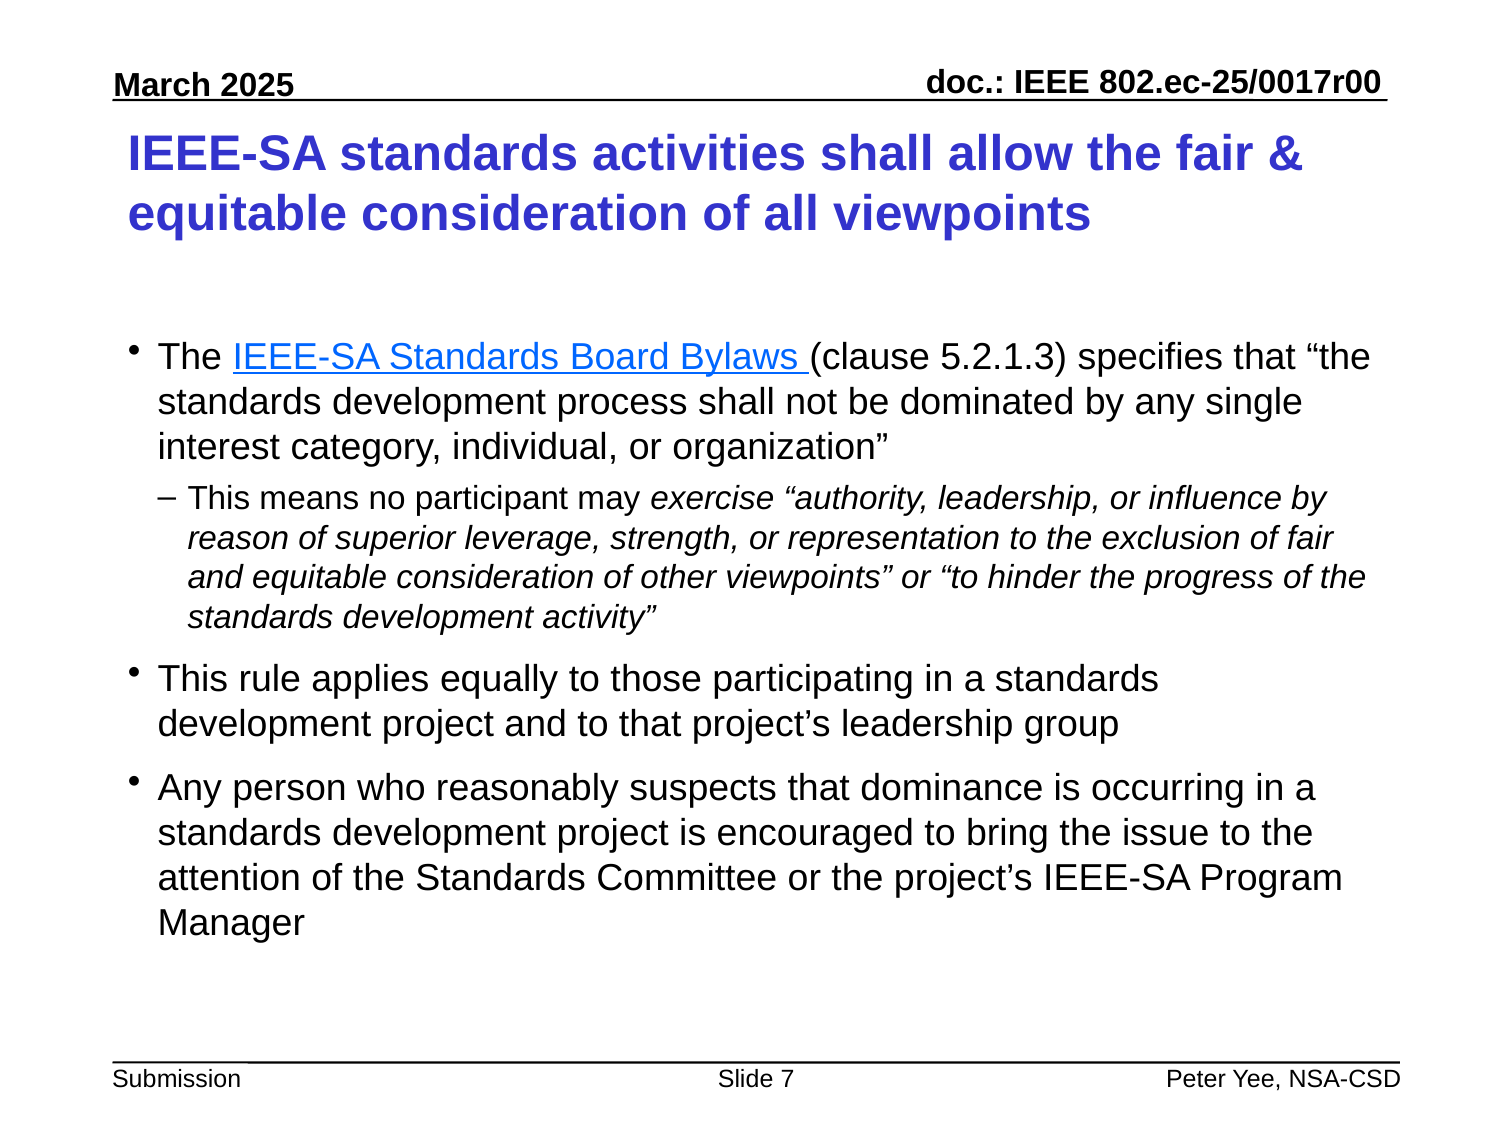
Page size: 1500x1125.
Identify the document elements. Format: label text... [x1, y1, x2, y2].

list The IEEE-SA Standards Board Bylaws (clause 5.2.1.3) specifies that “the standards development process shall not be dominated by any single interest category, individual, or organization” This means no participant may exercise “authority, leadership, or influence by reason of superior leverage, strength, or representation to the exclusion of fair and equitable consideration of other viewpoints” or “to hinder the progress of the standards development activity” This rule applies equally to those participating in a standards development project and to that project’s leadership group Any person who reasonably suspects that dominance is occurring in a standards development project is encouraged to bring the issue to the attention of the Standards Committee or the project’s IEEE-SA Program Manager [112, 324, 1388, 1000]
title IEEE-SA standards activities shall allow the fair & equitable consideration of all viewpoints [112, 112, 1388, 288]
slide_number Slide 7 [709, 1061, 803, 1093]
footer Peter Yee, NSA-CSD [1164, 1061, 1402, 1093]
